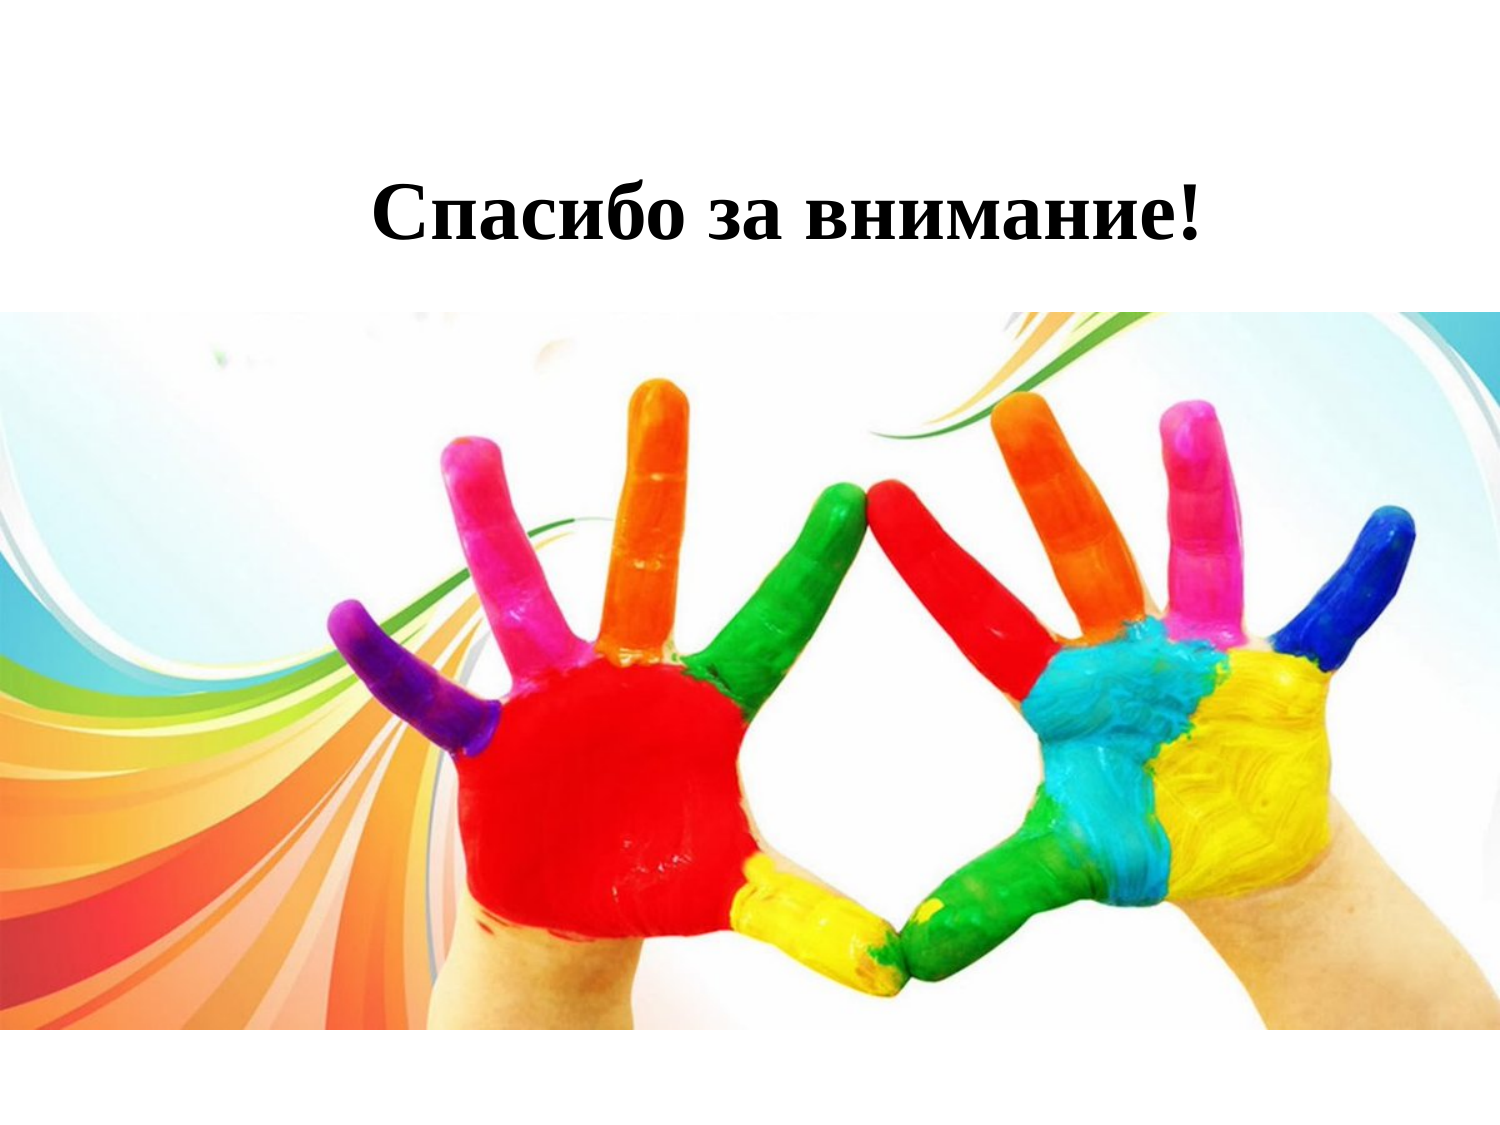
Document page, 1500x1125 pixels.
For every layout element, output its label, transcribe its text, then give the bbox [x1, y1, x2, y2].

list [0, 312, 1500, 1030]
title Спасибо за внимание! [75, 105, 1500, 307]
